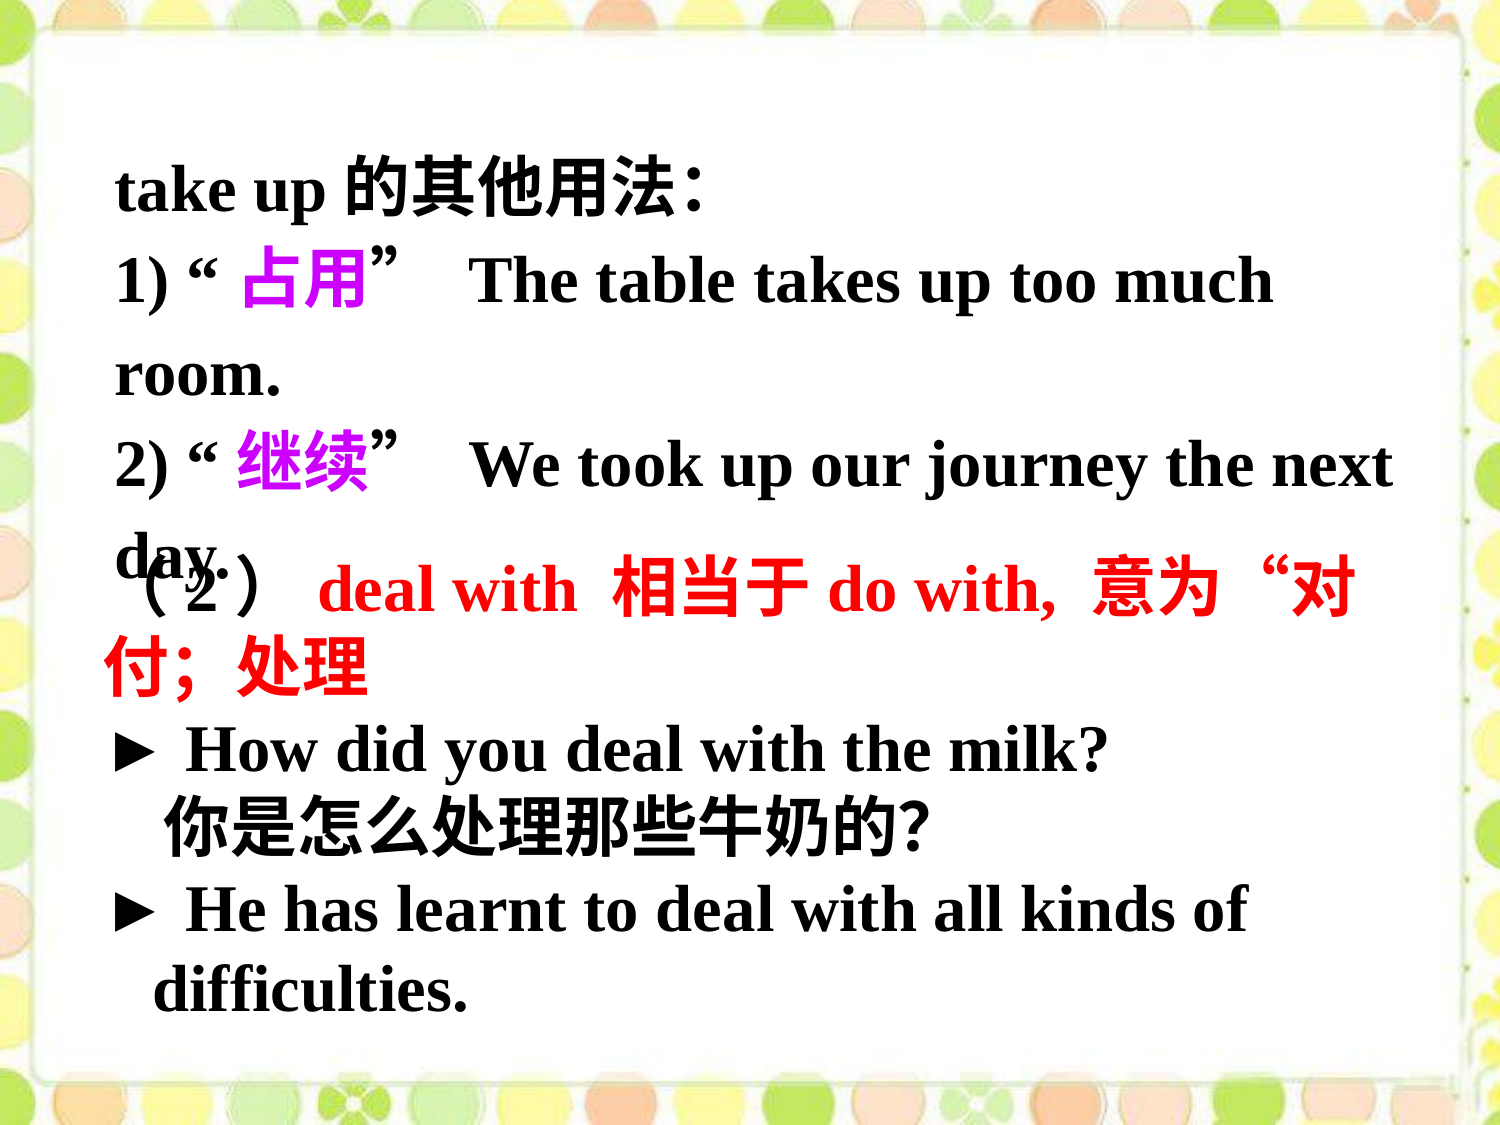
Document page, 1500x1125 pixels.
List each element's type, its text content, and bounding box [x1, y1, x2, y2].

picture [0, 0, 1500, 1125]
text_box （2）deal with 相当于do with, 意为“对付；处理 ► How did you deal with the milk? 你是怎么处理那些牛奶的？ ► He has learnt to deal with all kinds of difficulties. [87, 537, 1413, 1032]
text_box take up的其他用法： 1) “占用” The table takes up too much room. 2) “继续” We took up our journey the next day. [99, 125, 1463, 600]
